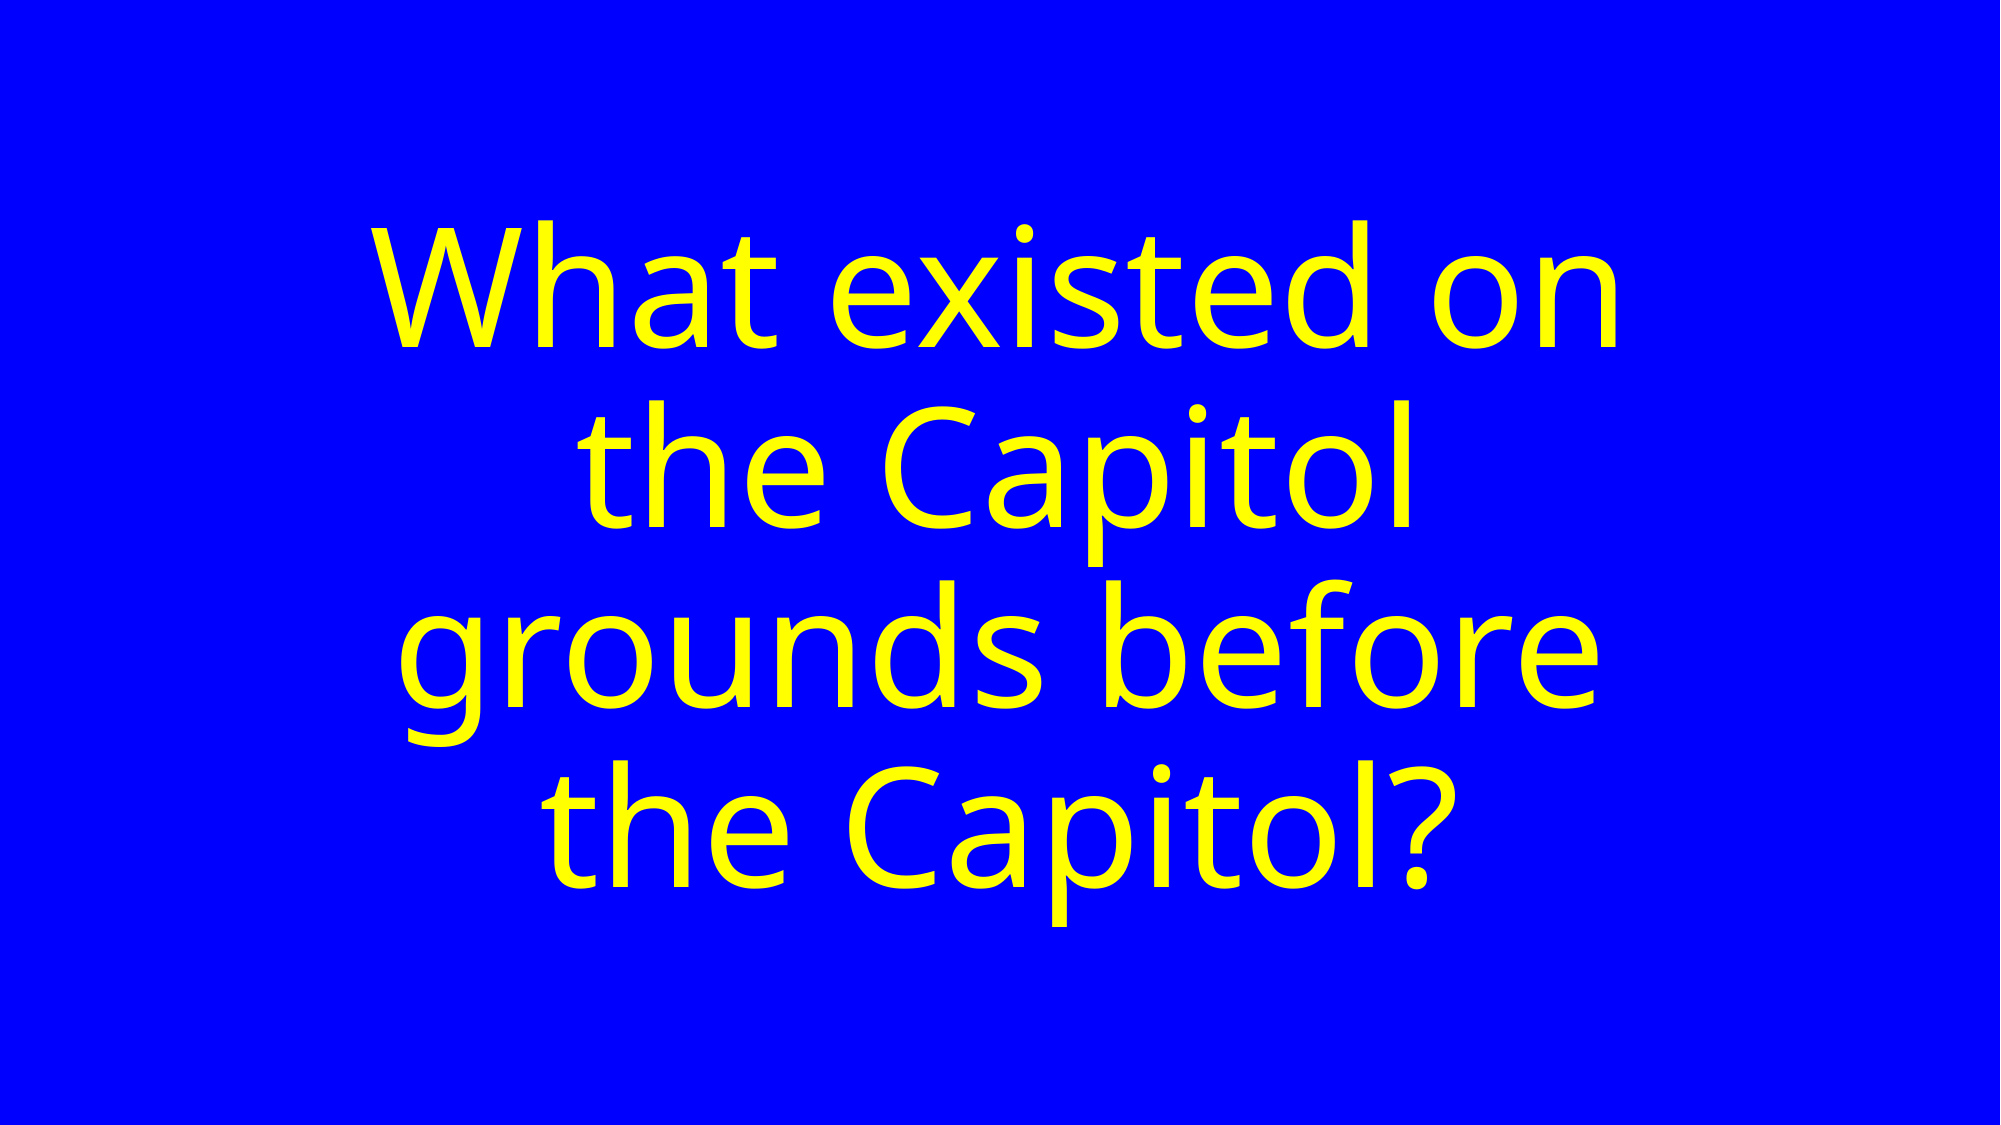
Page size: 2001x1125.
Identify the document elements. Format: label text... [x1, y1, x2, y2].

title What existed on the Capitol grounds before the Capitol? [249, 184, 1750, 943]
